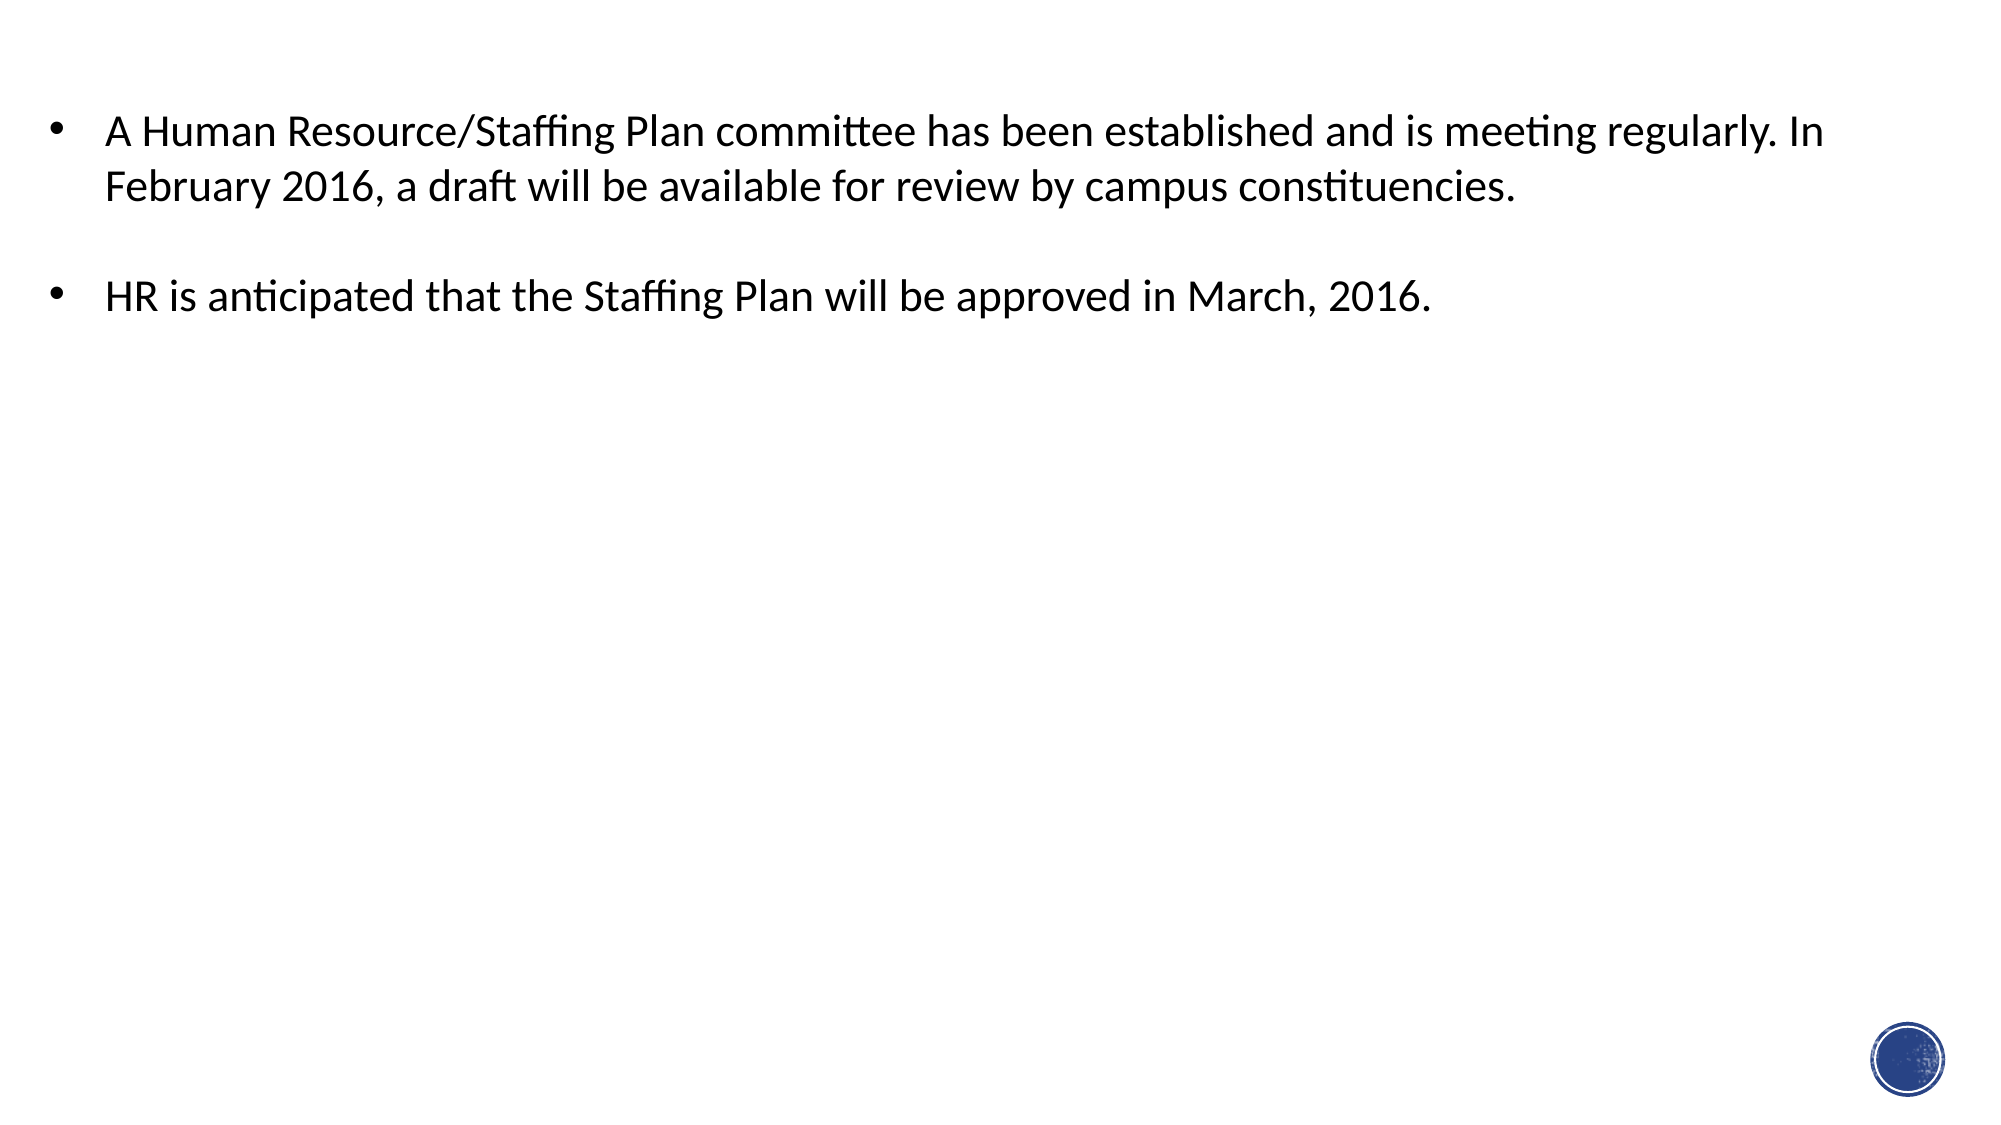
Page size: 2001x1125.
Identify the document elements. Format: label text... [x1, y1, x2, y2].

text_box A Human Resource/Staffing Plan committee has been established and is meeting regularly. In February 2016, a draft will be available for review by campus constituencies. HR is anticipated that the Staffing Plan will be approved in March, 2016. [34, 93, 1980, 328]
